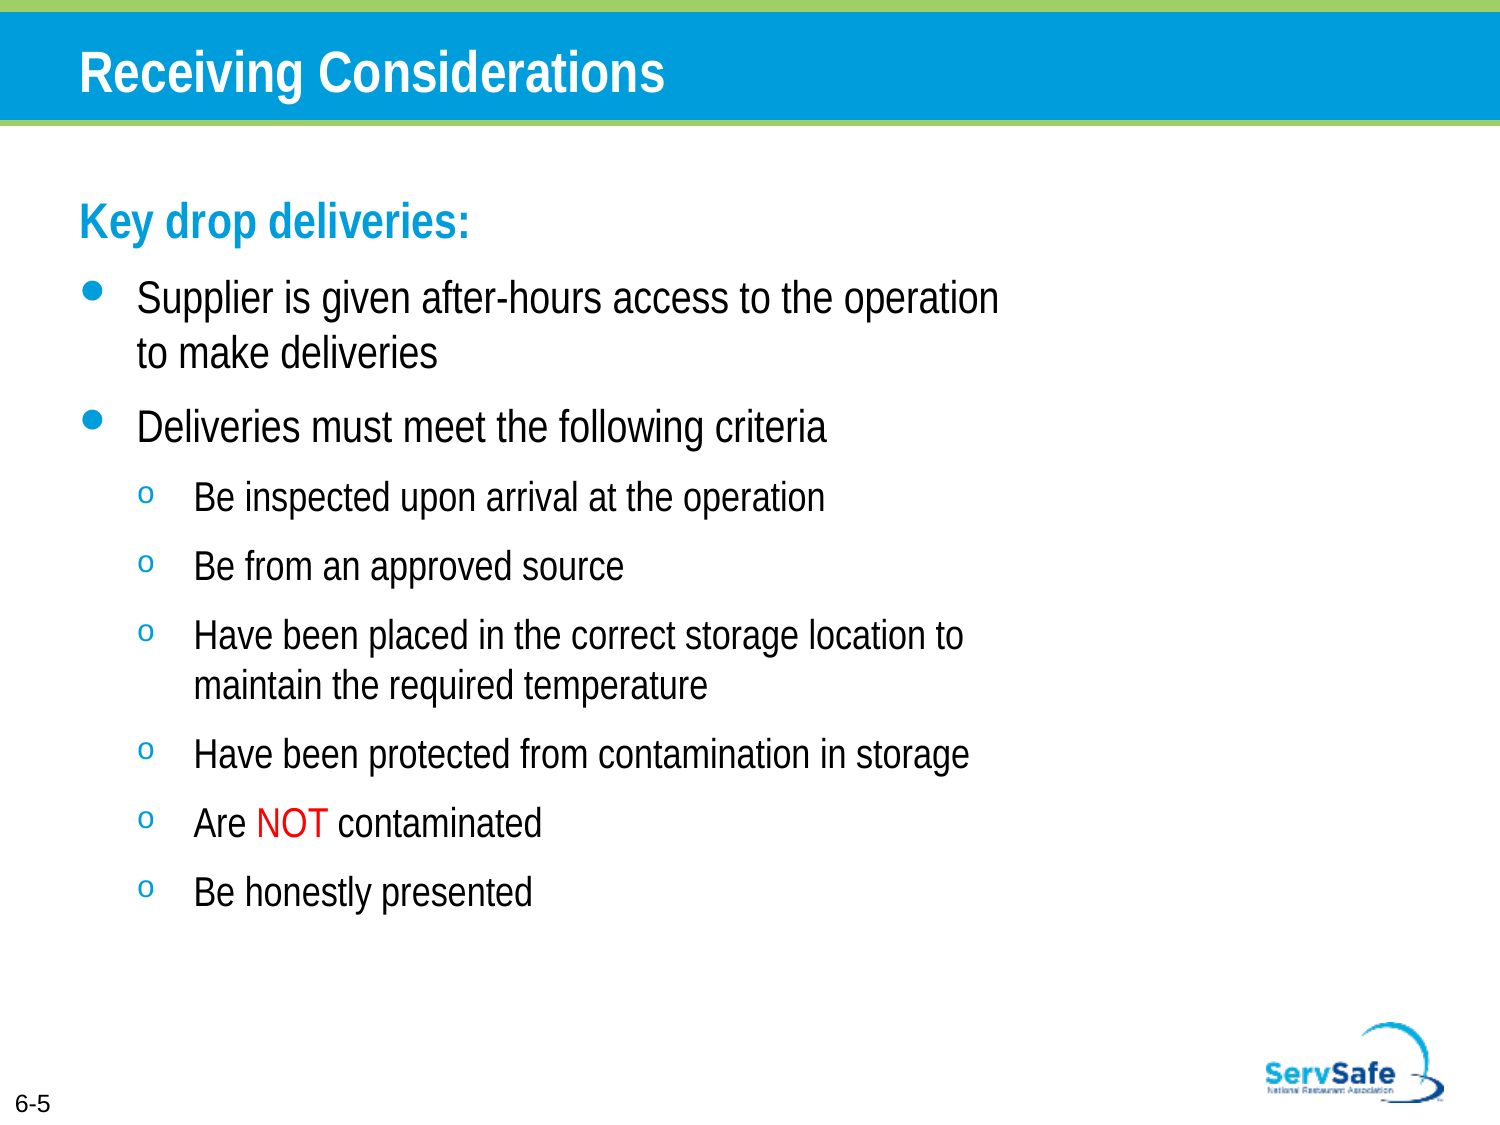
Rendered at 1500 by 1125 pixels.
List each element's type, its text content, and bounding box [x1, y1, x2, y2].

picture [1265, 1022, 1444, 1103]
text_box 6-5 [0, 1080, 94, 1125]
list Key drop deliveries: Supplier is given after-hours access to the operation to make deliveries Deliveries must meet the following criteria Be inspected upon arrival at the operation Be from an approved source Have been placed in the correct storage location to maintain the required temperature Have been protected from contamination in storage Are NOT contaminated Be honestly presented [64, 187, 1100, 959]
title Receiving Considerations [64, 26, 1428, 112]
